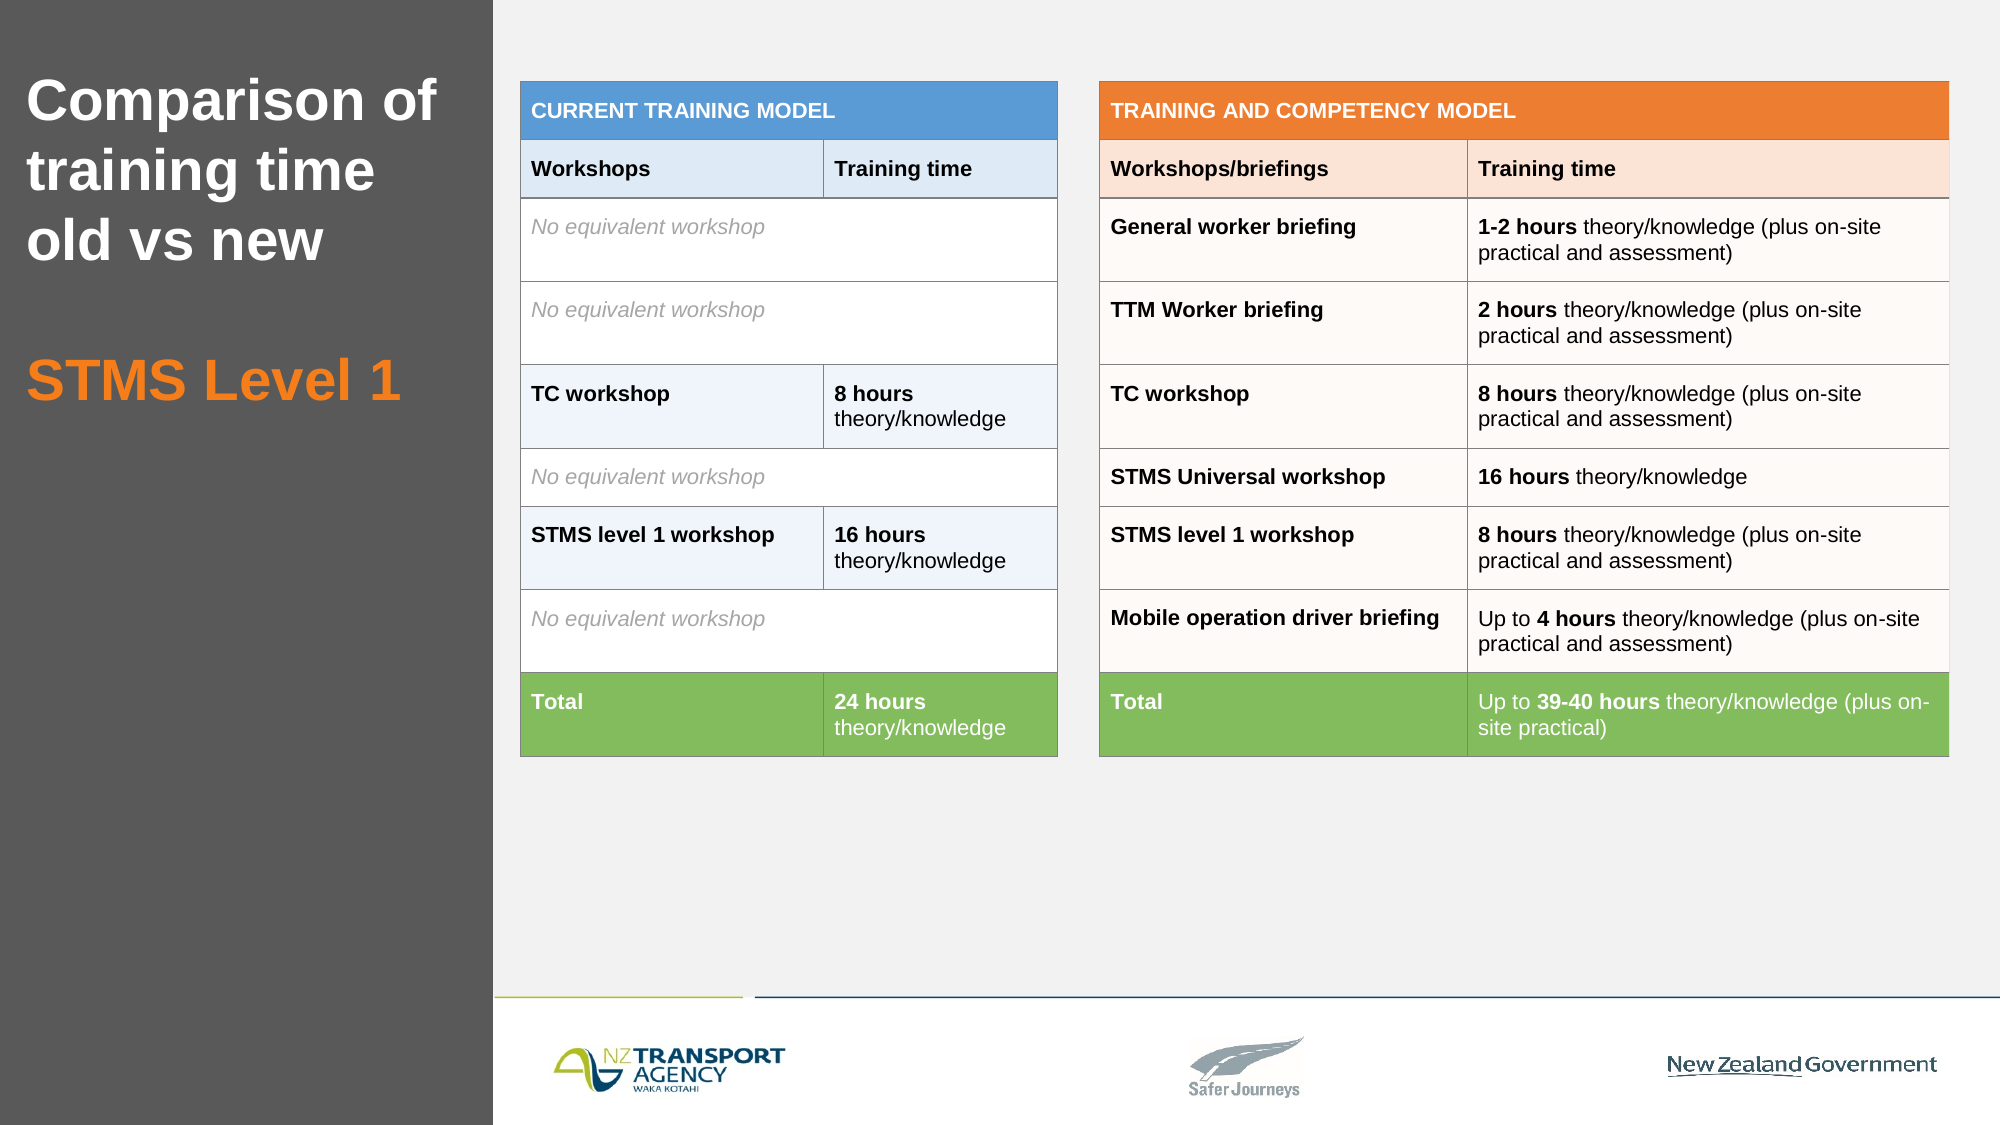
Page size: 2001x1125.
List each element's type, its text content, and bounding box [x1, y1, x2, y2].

title Comparison of training time old vs new STMS Level 1 [11, 54, 486, 1003]
picture [1668, 1056, 1937, 1077]
picture [1189, 1036, 1304, 1098]
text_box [519, 80, 1950, 805]
picture [536, 1033, 802, 1107]
